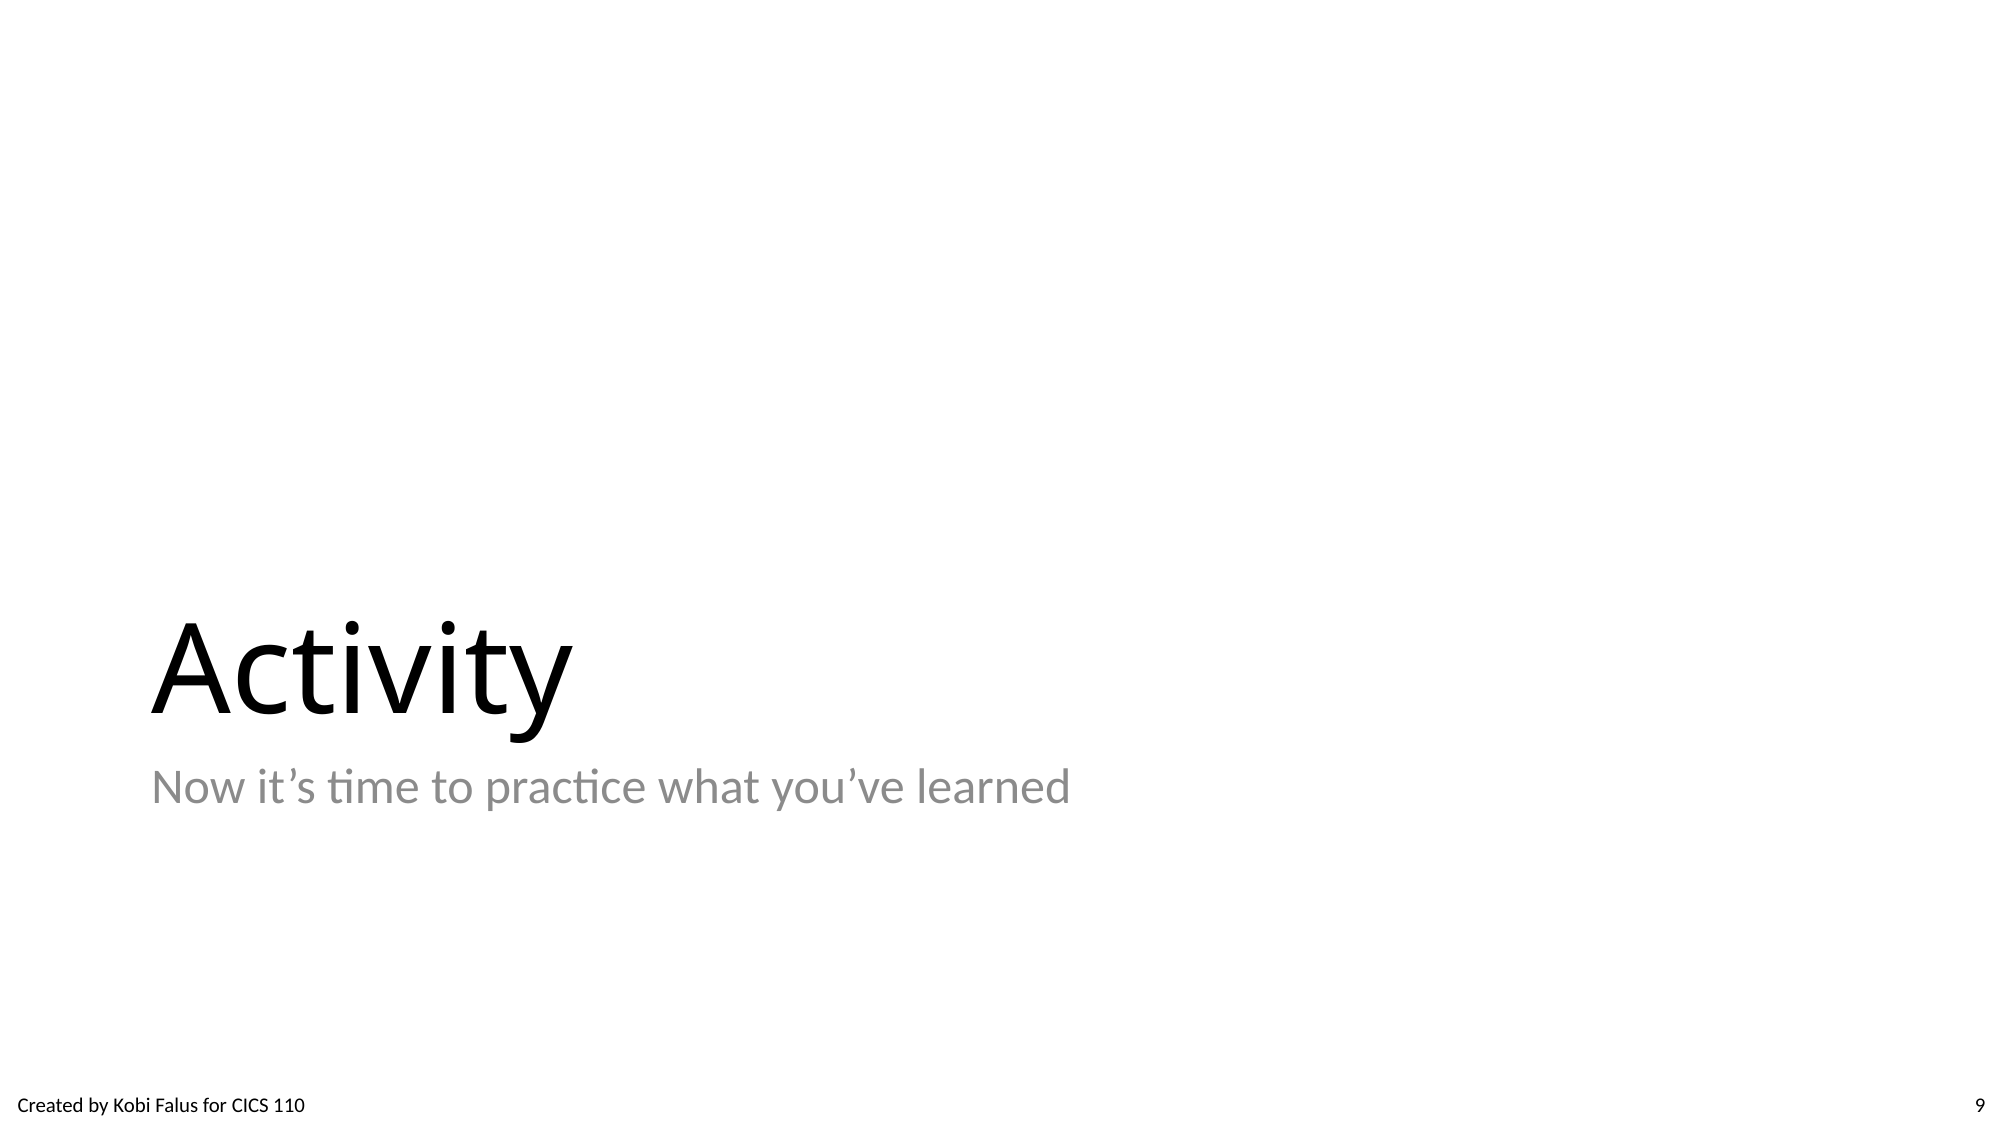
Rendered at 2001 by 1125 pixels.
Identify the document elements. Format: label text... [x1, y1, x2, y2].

title Activity [136, 280, 1862, 749]
list Now it’s time to practice what you’ve learned [136, 752, 1862, 999]
